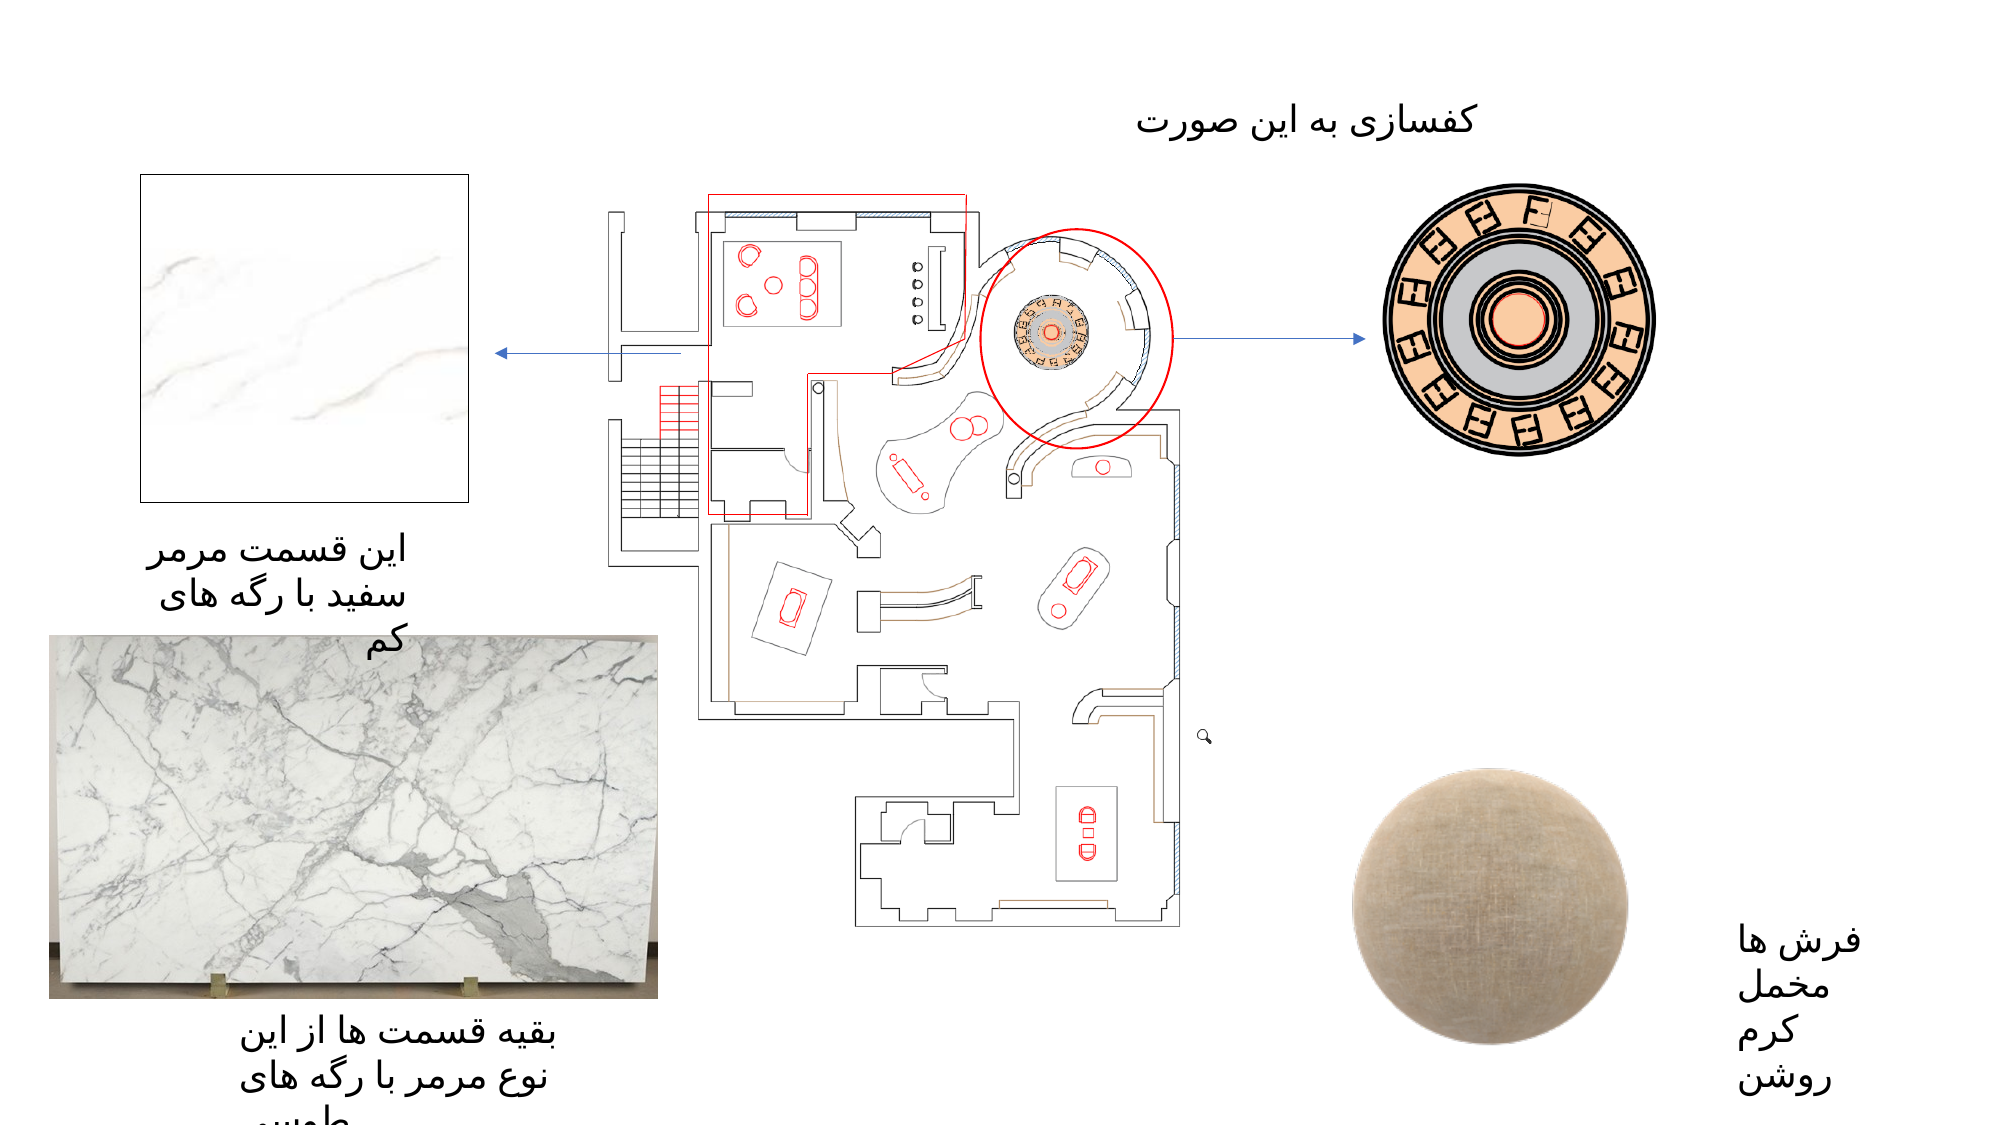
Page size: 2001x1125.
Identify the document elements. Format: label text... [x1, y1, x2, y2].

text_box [891, 338, 965, 374]
picture [140, 174, 469, 503]
text_box کفسازی به این صورت [1120, 87, 1797, 148]
text_box بقیه قسمت ها از این نوع مرمر با رگه های طوسی [224, 999, 621, 1125]
picture [1334, 750, 1647, 1064]
text_box فرش ها مخمل کرم روشن [1722, 907, 1901, 1102]
picture [1336, 135, 1723, 503]
text_box این قسمت مرمر سفید با رگه های کم [94, 516, 423, 635]
picture [709, 195, 964, 514]
picture [49, 194, 1284, 999]
